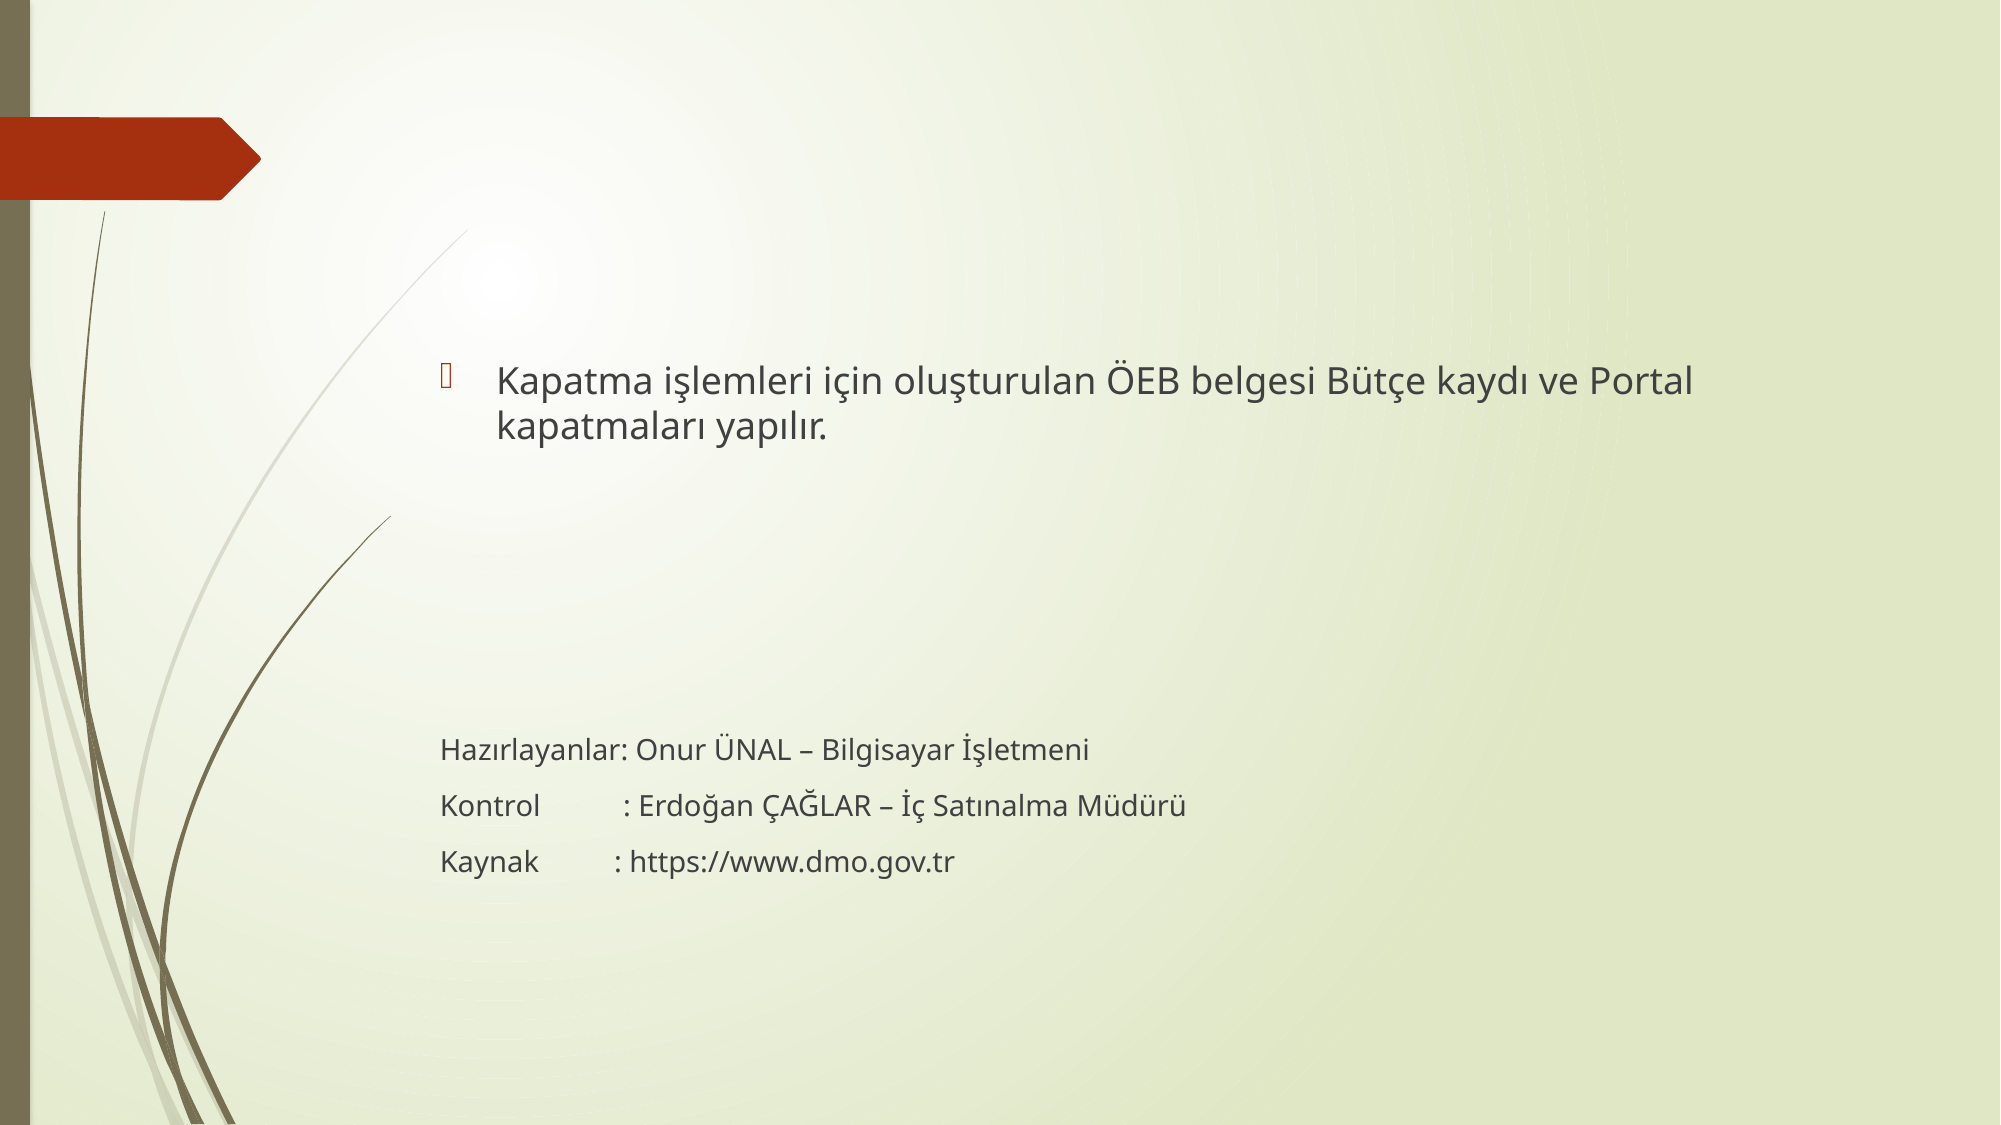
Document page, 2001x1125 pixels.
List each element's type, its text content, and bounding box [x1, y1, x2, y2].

list Kapatma işlemleri için oluşturulan ÖEB belgesi Bütçe kaydı ve Portal kapatmaları yapılır. Hazırlayanlar: Onur ÜNAL – Bilgisayar İşletmeni Kontrol : Erdoğan ÇAĞLAR – İç Satınalma Müdürü Kaynak : https://www.dmo.gov.tr [424, 349, 1888, 970]
